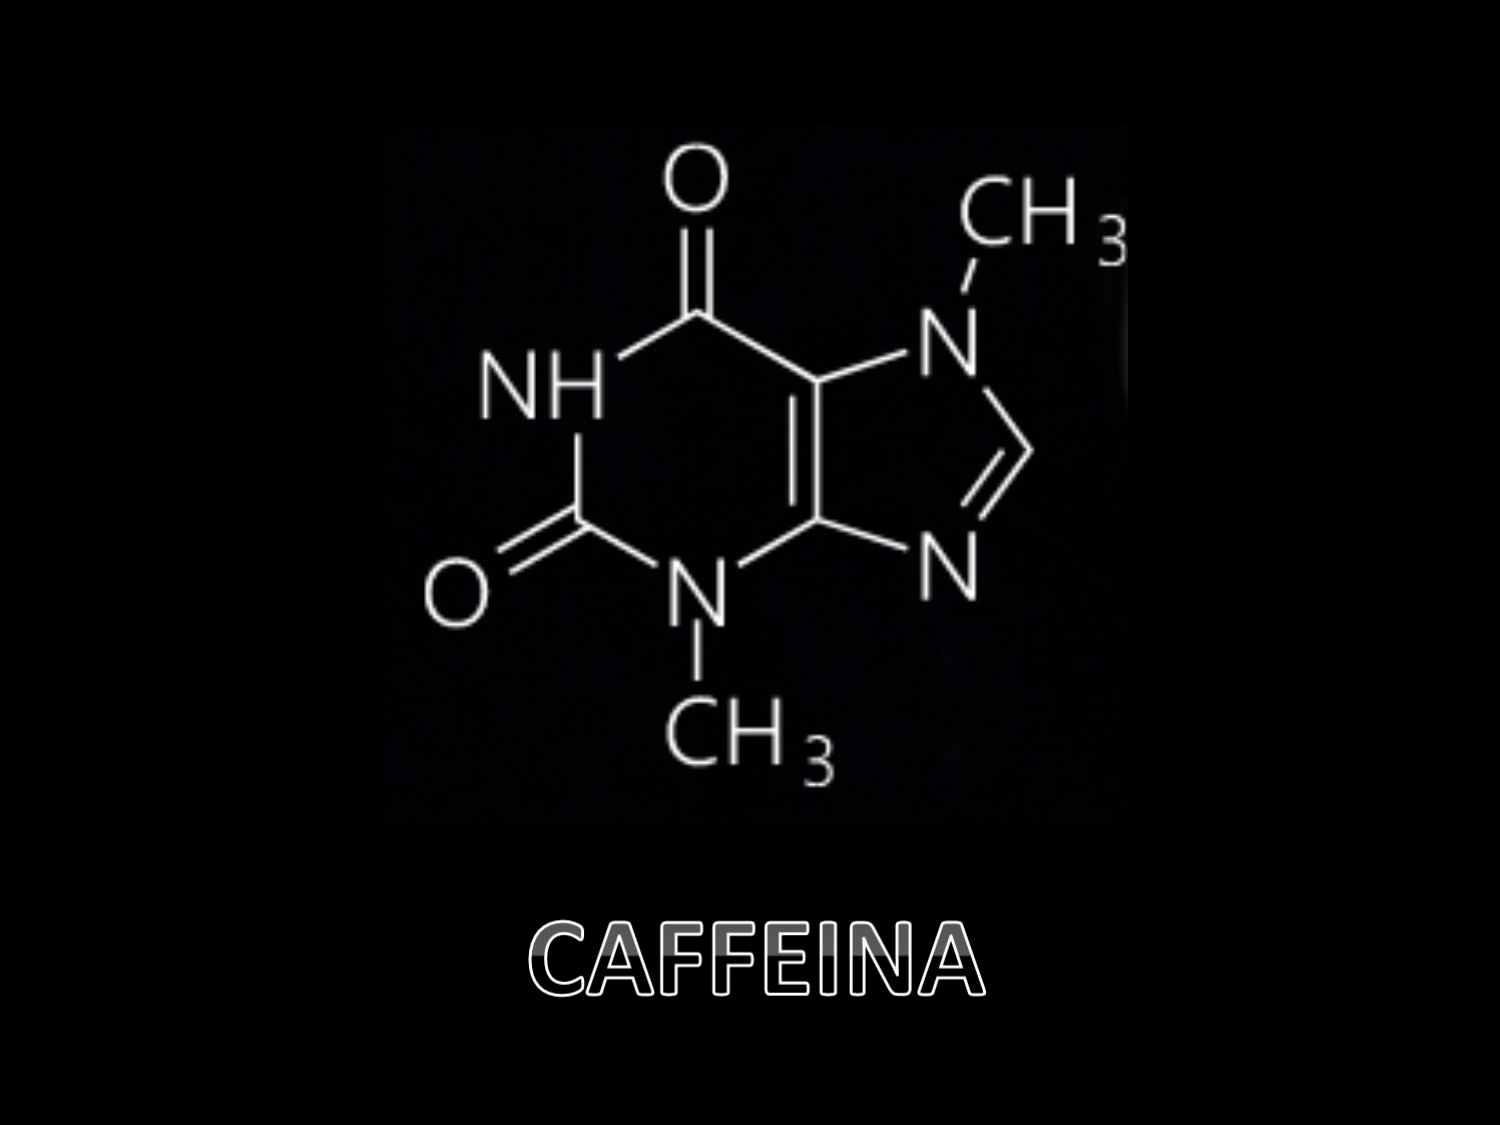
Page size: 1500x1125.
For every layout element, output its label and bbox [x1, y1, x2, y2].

picture [508, 881, 1004, 1033]
picture [383, 125, 1129, 825]
